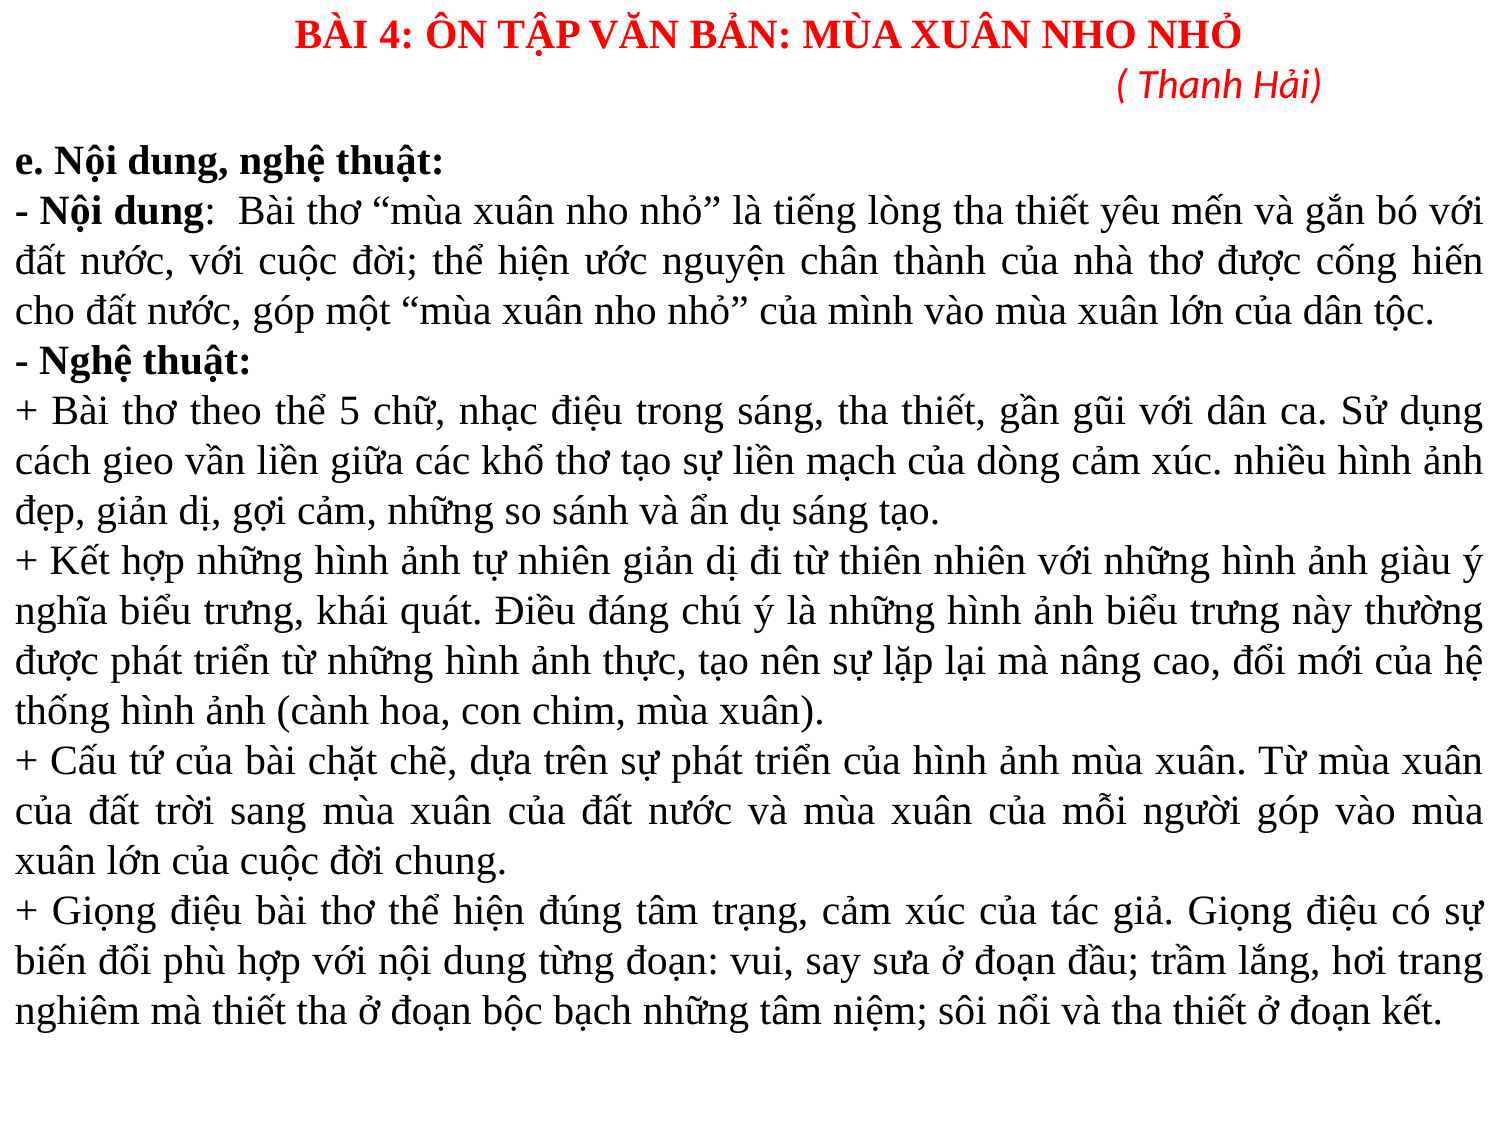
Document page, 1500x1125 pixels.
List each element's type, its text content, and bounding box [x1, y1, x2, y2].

text_box BÀI 4: ÔN TẬP VĂN BẢN: MÙA XUÂN NHO NHỎ ( Thanh Hải) [0, 0, 1500, 125]
text_box e. Nội dung, nghệ thuật: - Nội dung: Bài thơ “mùa xuân nho nhỏ” là tiếng lòng tha thiết yêu mến và gắn bó với đất nước, với cuộc đời; thể hiện ước nguyện chân thành của nhà thơ được cống hiến cho đất nước, góp một “mùa xuân nho nhỏ” của mình vào mùa xuân lớn của dân tộc. - Nghệ thuật: + Bài thơ theo thể 5 chữ, nhạc điệu trong sáng, tha thiết, gần gũi với dân ca. Sử dụng cách gieo vần liền giữa các khổ thơ tạo sự liền mạch của dòng cảm xúc. nhiều hình ảnh đẹp, giản dị, gợi cảm, những so sánh và ẩn dụ sáng tạo. + Kết hợp những hình ảnh tự nhiên giản dị đi từ thiên nhiên với những hình ảnh giàu ý nghĩa biểu trưng, khái quát. Điều đáng chú ý là những hình ảnh biểu trưng này thường được phát triển từ những hình ảnh thực, tạo nên sự lặp lại mà nâng cao, đổi mới của hệ thống hình ảnh (cành hoa, con chim, mùa xuân). + Cấu tứ của bài chặt chẽ, dựa trên sự phát triển của hình ảnh mùa xuân. Từ mùa xuân của đất trời sang mùa xuân của đất nước và mùa xuân của mỗi người góp vào mùa xuân lớn của cuộc đời chung. + Giọng điệu bài thơ thể hiện đúng tâm trạng, cảm xúc của tác giả. Giọng điệu có sự biến đổi phù hợp với nội dung từng đoạn: vui, say sưa ở đoạn đầu; trầm lắng, hơi trang nghiêm mà thiết tha ở đoạn bộc bạch những tâm niệm; sôi nổi và tha thiết ở đoạn kết. [0, 125, 1500, 1091]
